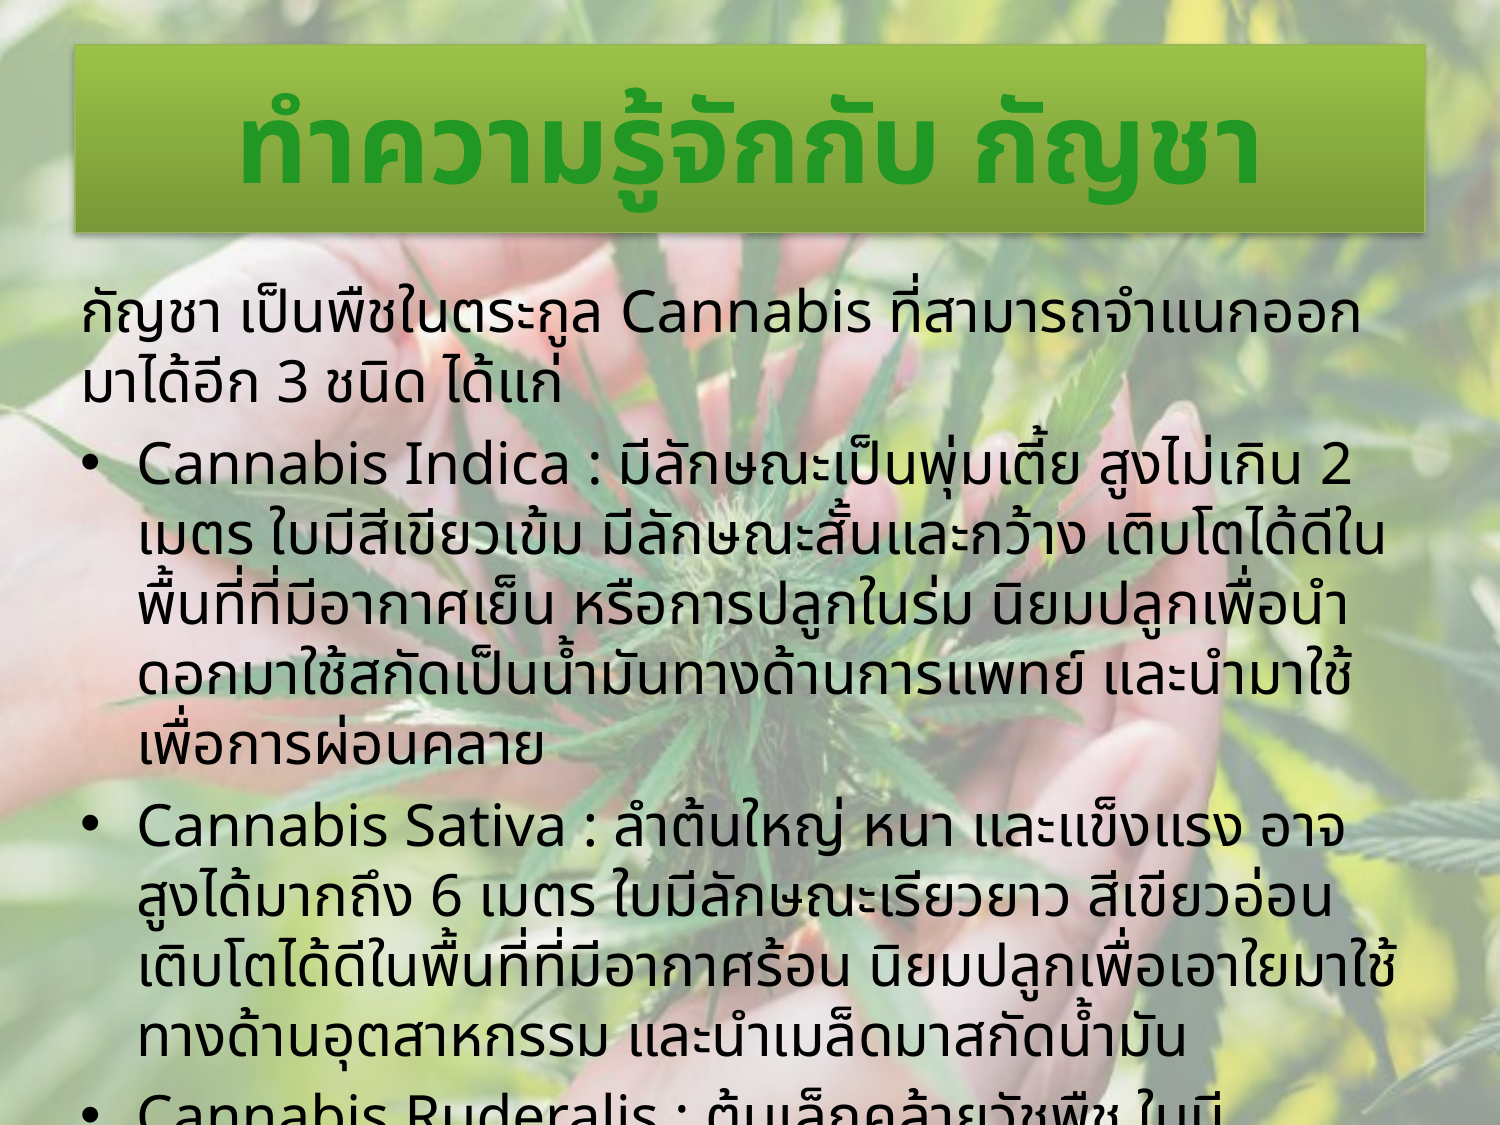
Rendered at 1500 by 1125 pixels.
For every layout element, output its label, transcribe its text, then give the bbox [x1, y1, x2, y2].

list กัญชา เป็นพืชในตระกูล Cannabis ที่สามารถจำแนกออกมาได้อีก 3 ชนิด ได้แก่ Cannabis Indica : มีลักษณะเป็นพุ่มเตี้ย สูงไม่เกิน 2 เมตร ใบมีสีเขียวเข้ม มีลักษณะสั้นและกว้าง เติบโตได้ดีในพื้นที่ที่มีอากาศเย็น หรือการปลูกในร่ม นิยมปลูกเพื่อนำดอกมาใช้สกัดเป็นน้ำมันทางด้านการแพทย์ และนำมาใช้เพื่อการผ่อนคลาย Cannabis Sativa : ลำต้นใหญ่ หนา และแข็งแรง อาจสูงได้มากถึง 6 เมตร ใบมีลักษณะเรียวยาว สีเขียวอ่อน เติบโตได้ดีในพื้นที่ที่มีอากาศร้อน นิยมปลูกเพื่อเอาใยมาใช้ทางด้านอุตสาหกรรม และนำเมล็ดมาสกัดน้ำมัน Cannabis Ruderalis : ต้นเล็กคล้ายวัชพืช ใบมีลักษณะกว้างและเล็กผสมกัน เติบโตได้ดีทั้งในอากาศร้อนและเย็น พบได้มากในทวีปยุโรป [64, 267, 1415, 1010]
title ทำความรู้จักกับ กัญชา [74, 44, 1426, 233]
